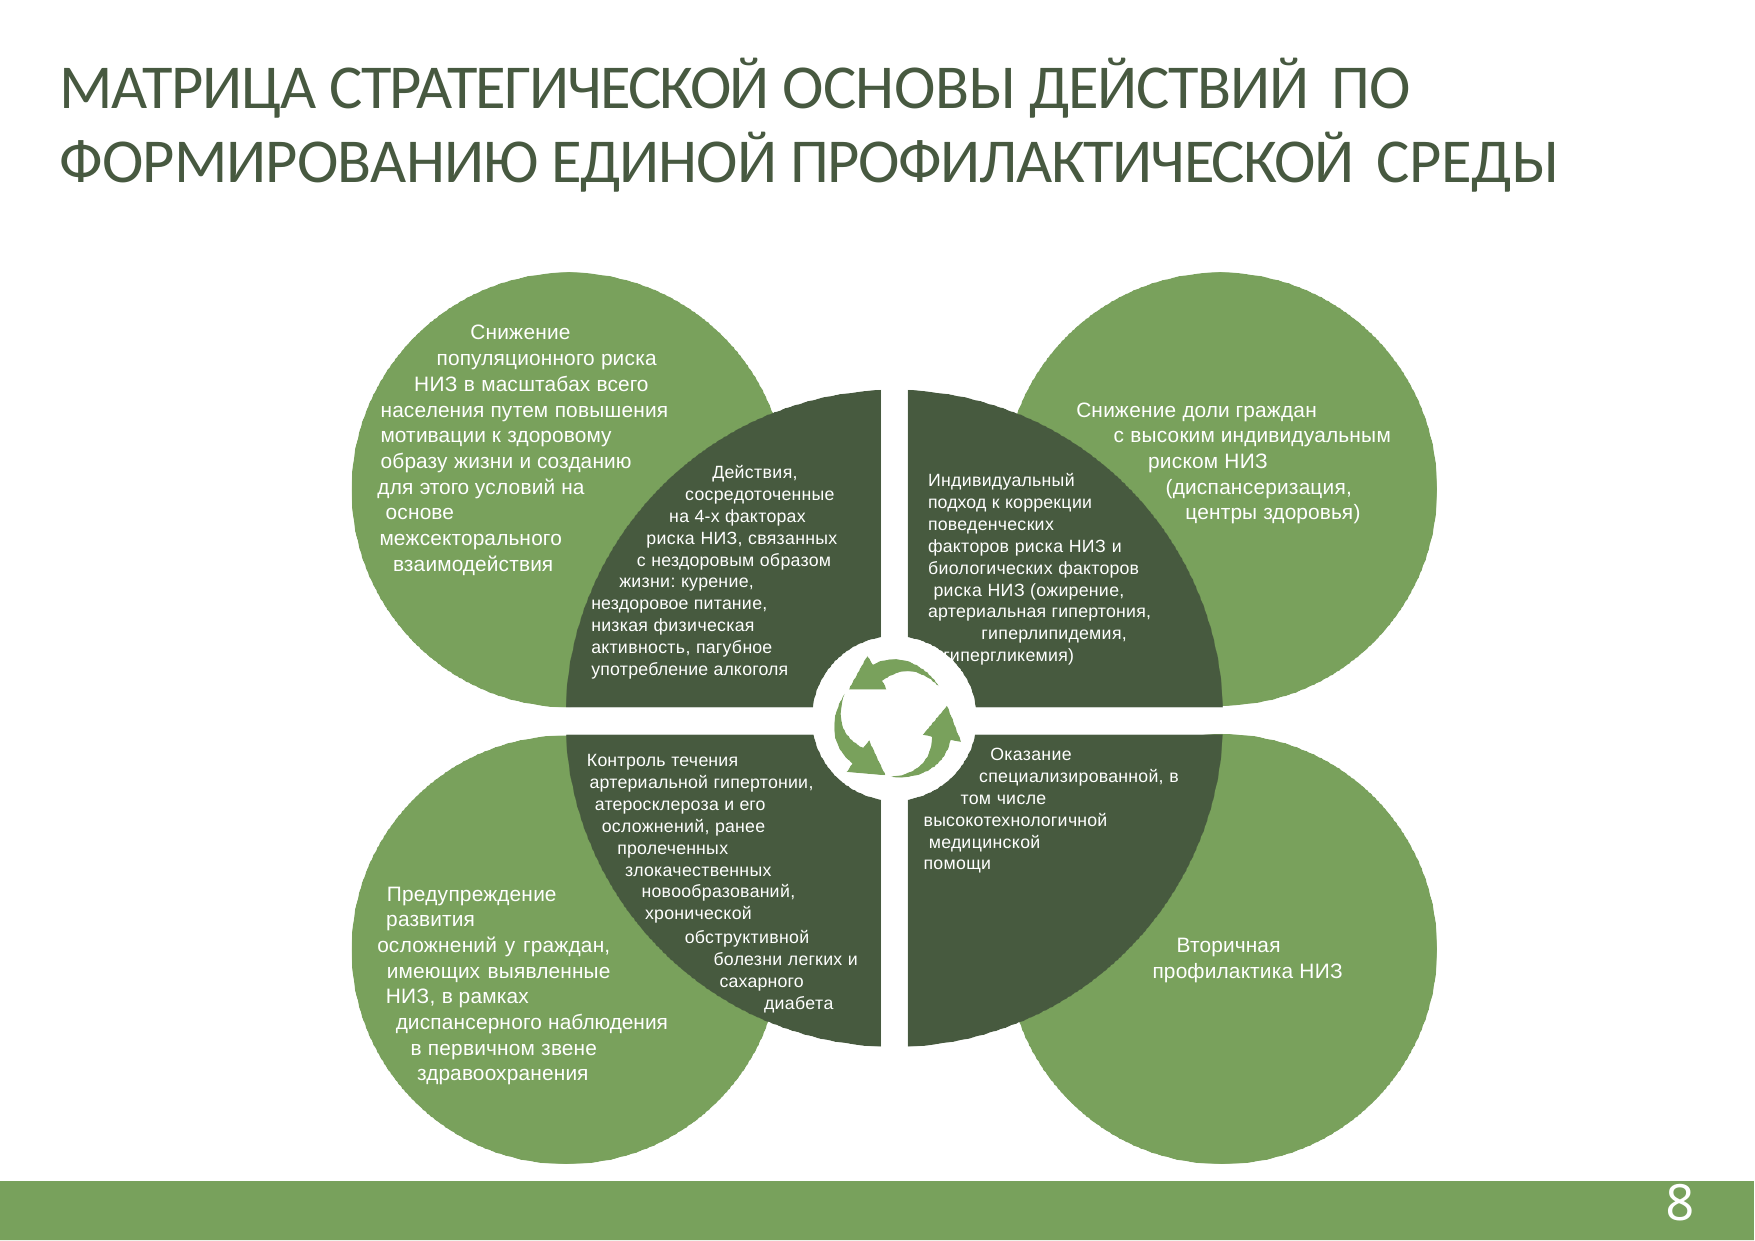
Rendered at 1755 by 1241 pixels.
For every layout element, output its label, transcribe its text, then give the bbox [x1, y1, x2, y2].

text_box Предупреждение развития [378, 879, 561, 930]
slide_number 8 [1661, 1187, 1702, 1241]
text_box Индивидуальный [926, 469, 1079, 490]
text_box Снижение популяционного риска НИЗ в масштабах всего населения путем повышения мотивации к здоровому образу жизни и созданию [378, 318, 692, 473]
text_box Оказание специализированной, в том числе высокотехнологичной медицинской помощи [921, 742, 1183, 874]
text_box Вторичная профилактика НИЗ [1150, 931, 1348, 983]
text_box Действия, [710, 460, 800, 482]
text_box [351, 272, 1437, 1165]
text_box осложнений у граждан, имеющих выявленные НИЗ, в рамках диспансерного наблюдения в первичном звене здравоохранения [375, 930, 676, 1086]
text_box Контроль течения артериальной гипертонии, атеросклероза и его осложнений, ранее пролеченных злокачественных новообразований, хронической [584, 748, 819, 924]
text_box для этого условий на основе межсекторального взаимодействия [375, 472, 591, 576]
text_box обструктивной болезни легких и сахарного диабета [683, 924, 865, 1013]
text_box сосредоточенные на 4-х факторах риска НИЗ, связанных с нездоровым образом жизни: курение, нездоровое питание, низкая физическая активность, пагубное употребление алкоголя [589, 482, 840, 679]
title МАТРИЦА СТРАТЕГИЧЕСКОЙ ОСНОВЫ ДЕЙСТВИЙ ПО ФОРМИРОВАНИЮ ЕДИНОЙ ПРОФИЛАКТИЧЕСКОЙ СРЕДЫ [55, 45, 1699, 253]
text_box подход к коррекции поведенческих факторов риска НИЗ и биологических факторов риска НИЗ (ожирение, артериальная гипертония, гиперлипидемия, гипергликемия) [926, 490, 1157, 666]
text_box Снижение доли граждан с высоким индивидуальным риском НИЗ [1074, 396, 1397, 473]
text_box (диспансеризация, центры здоровья) [1163, 472, 1366, 525]
